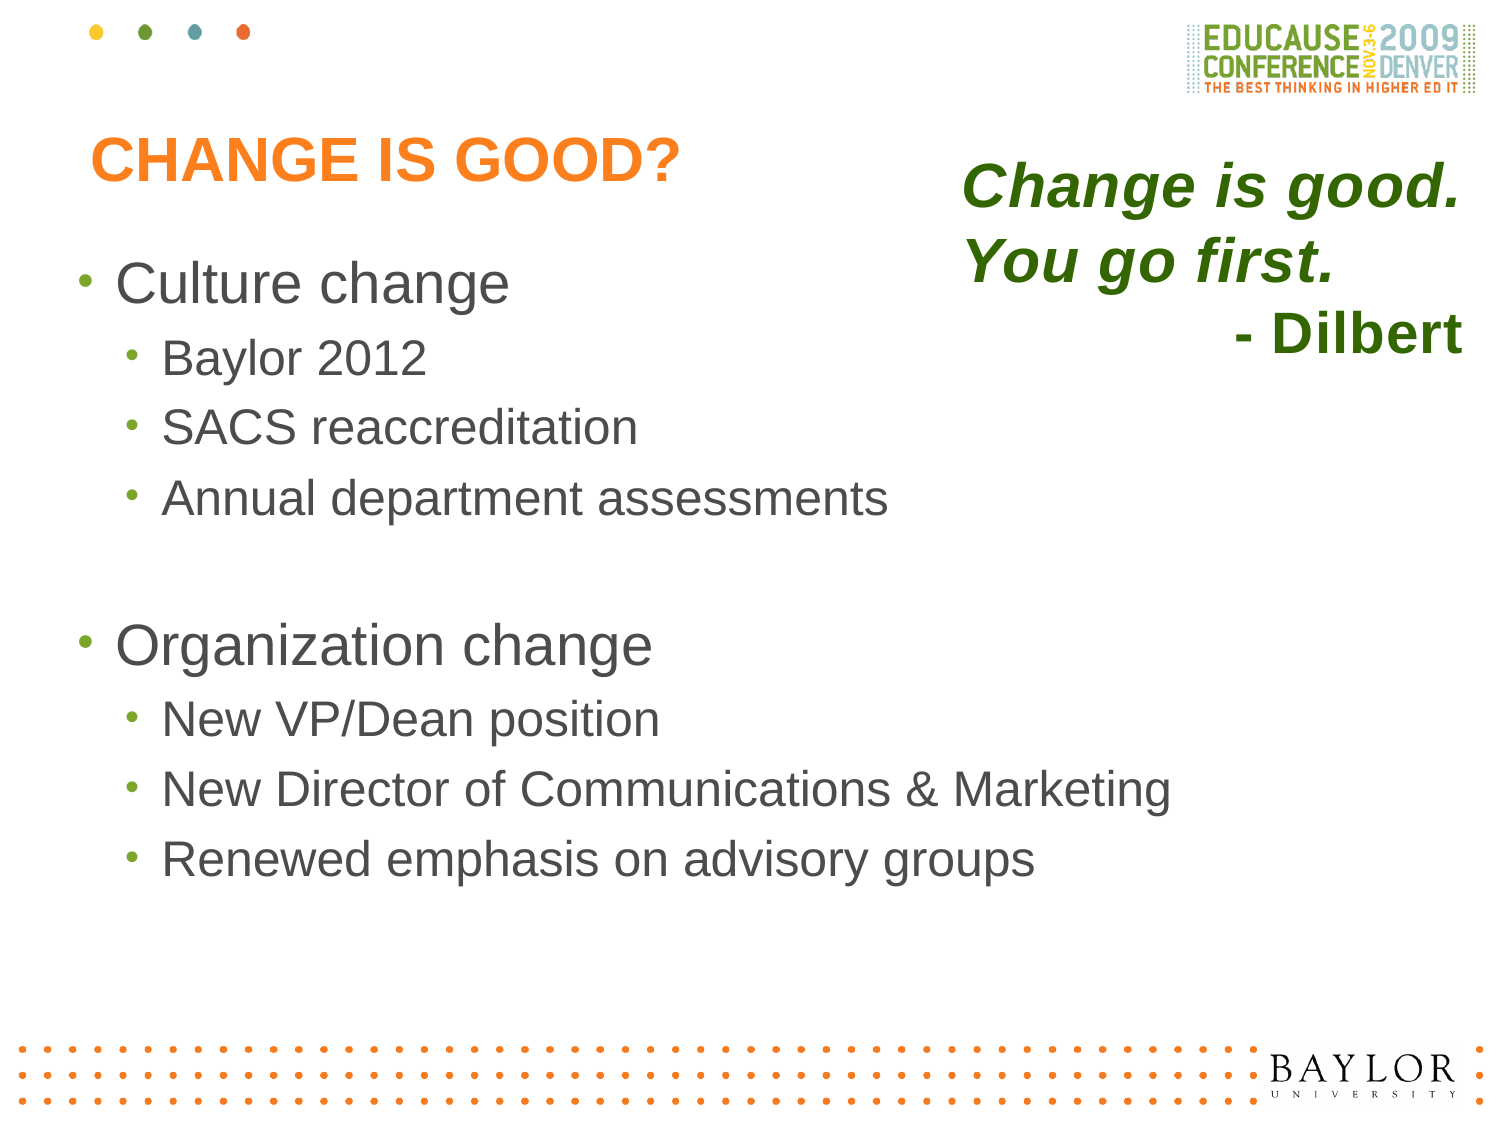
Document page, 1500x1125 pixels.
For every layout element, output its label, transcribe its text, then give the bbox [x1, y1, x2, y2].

title Change is good? [75, 62, 1450, 237]
picture [12, 1037, 1500, 1113]
text_box Change is good. You go first. - Dilbert [946, 137, 1479, 373]
picture [89, 24, 250, 40]
picture [1187, 24, 1475, 93]
list Culture change Baylor 2012 SACS reaccreditation Annual department assessments Organization change New VP/Dean position New Director of Communications & Marketing Renewed emphasis on advisory groups [62, 237, 1413, 1013]
